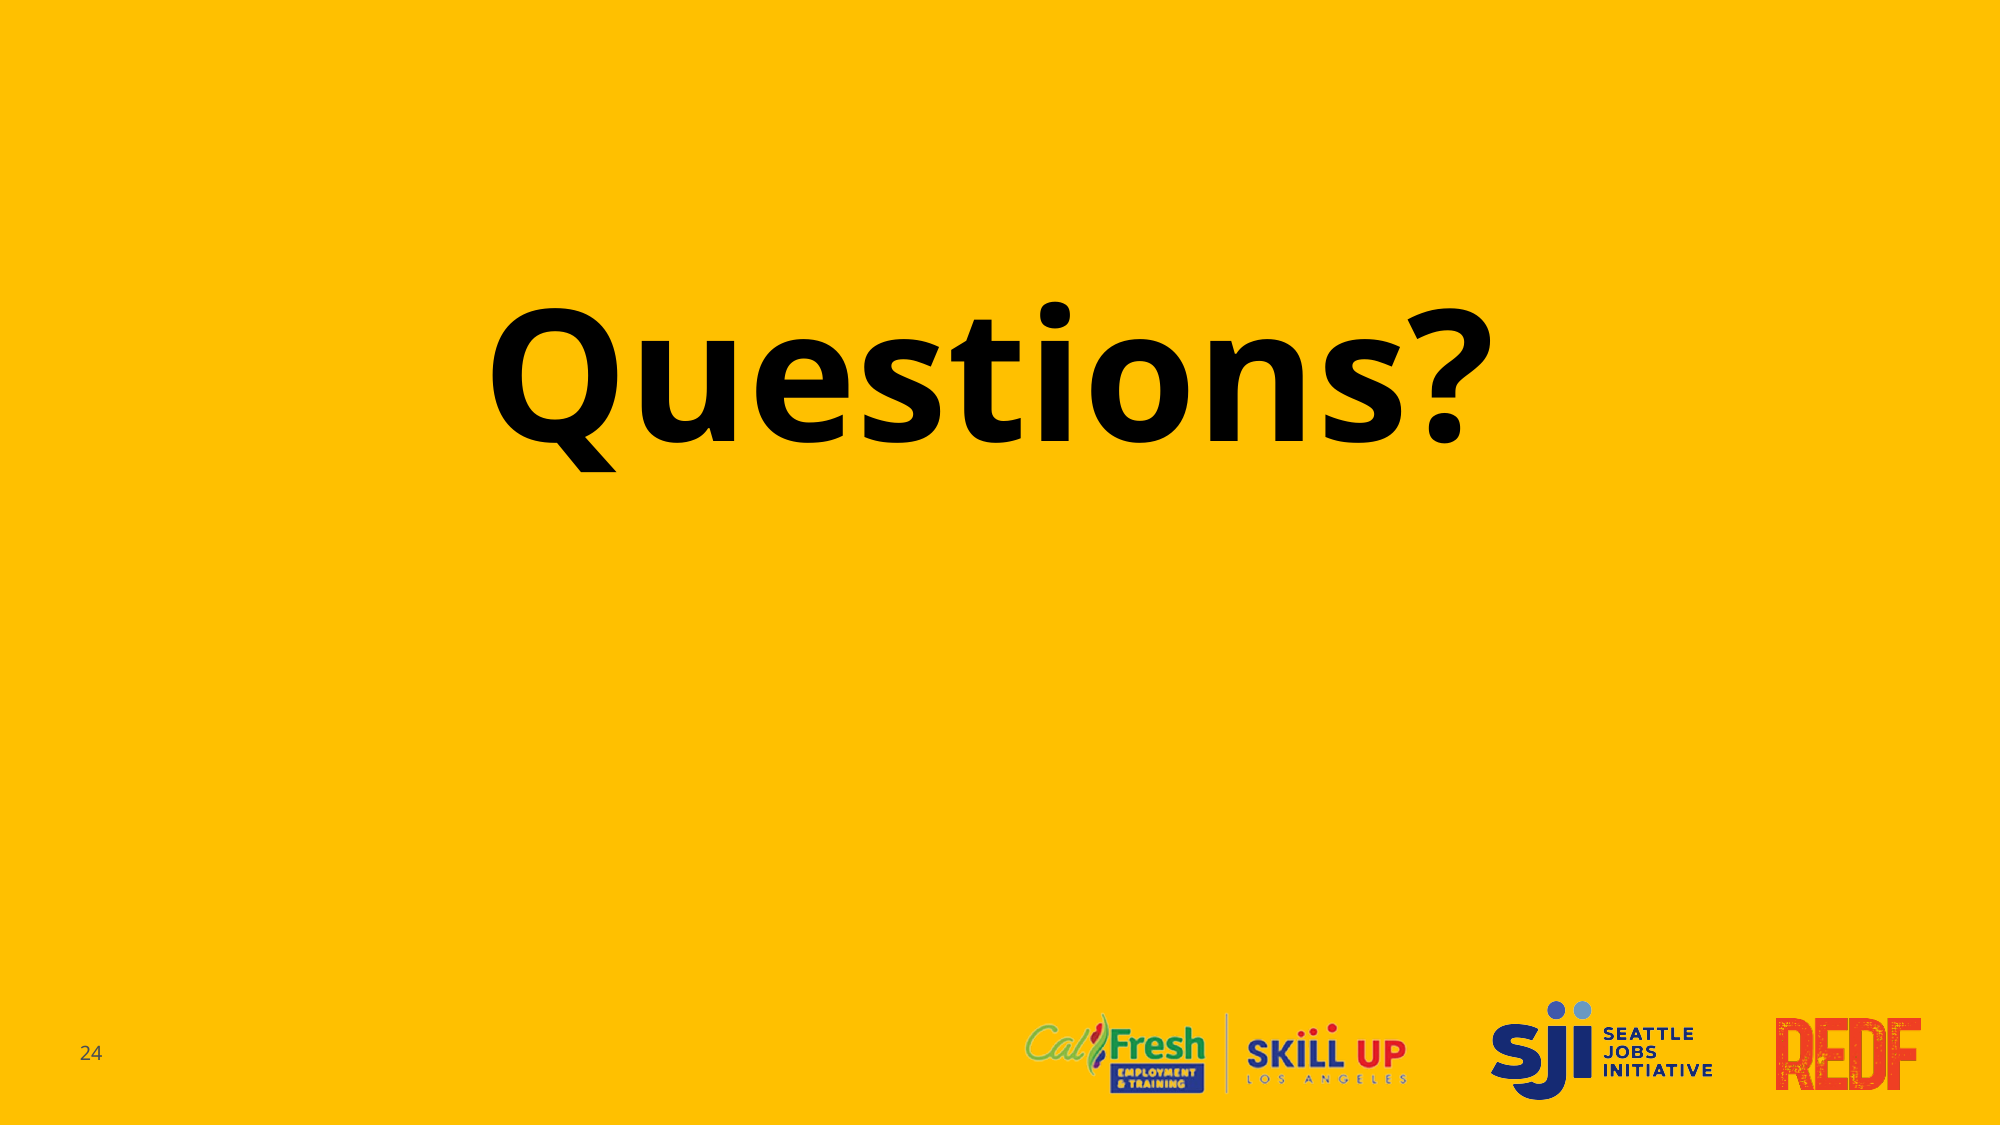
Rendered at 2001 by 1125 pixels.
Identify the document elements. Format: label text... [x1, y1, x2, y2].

picture [999, 1001, 1428, 1100]
picture [1776, 1018, 1921, 1090]
text_box Questions? [467, 275, 1602, 474]
picture [1491, 1001, 1713, 1100]
